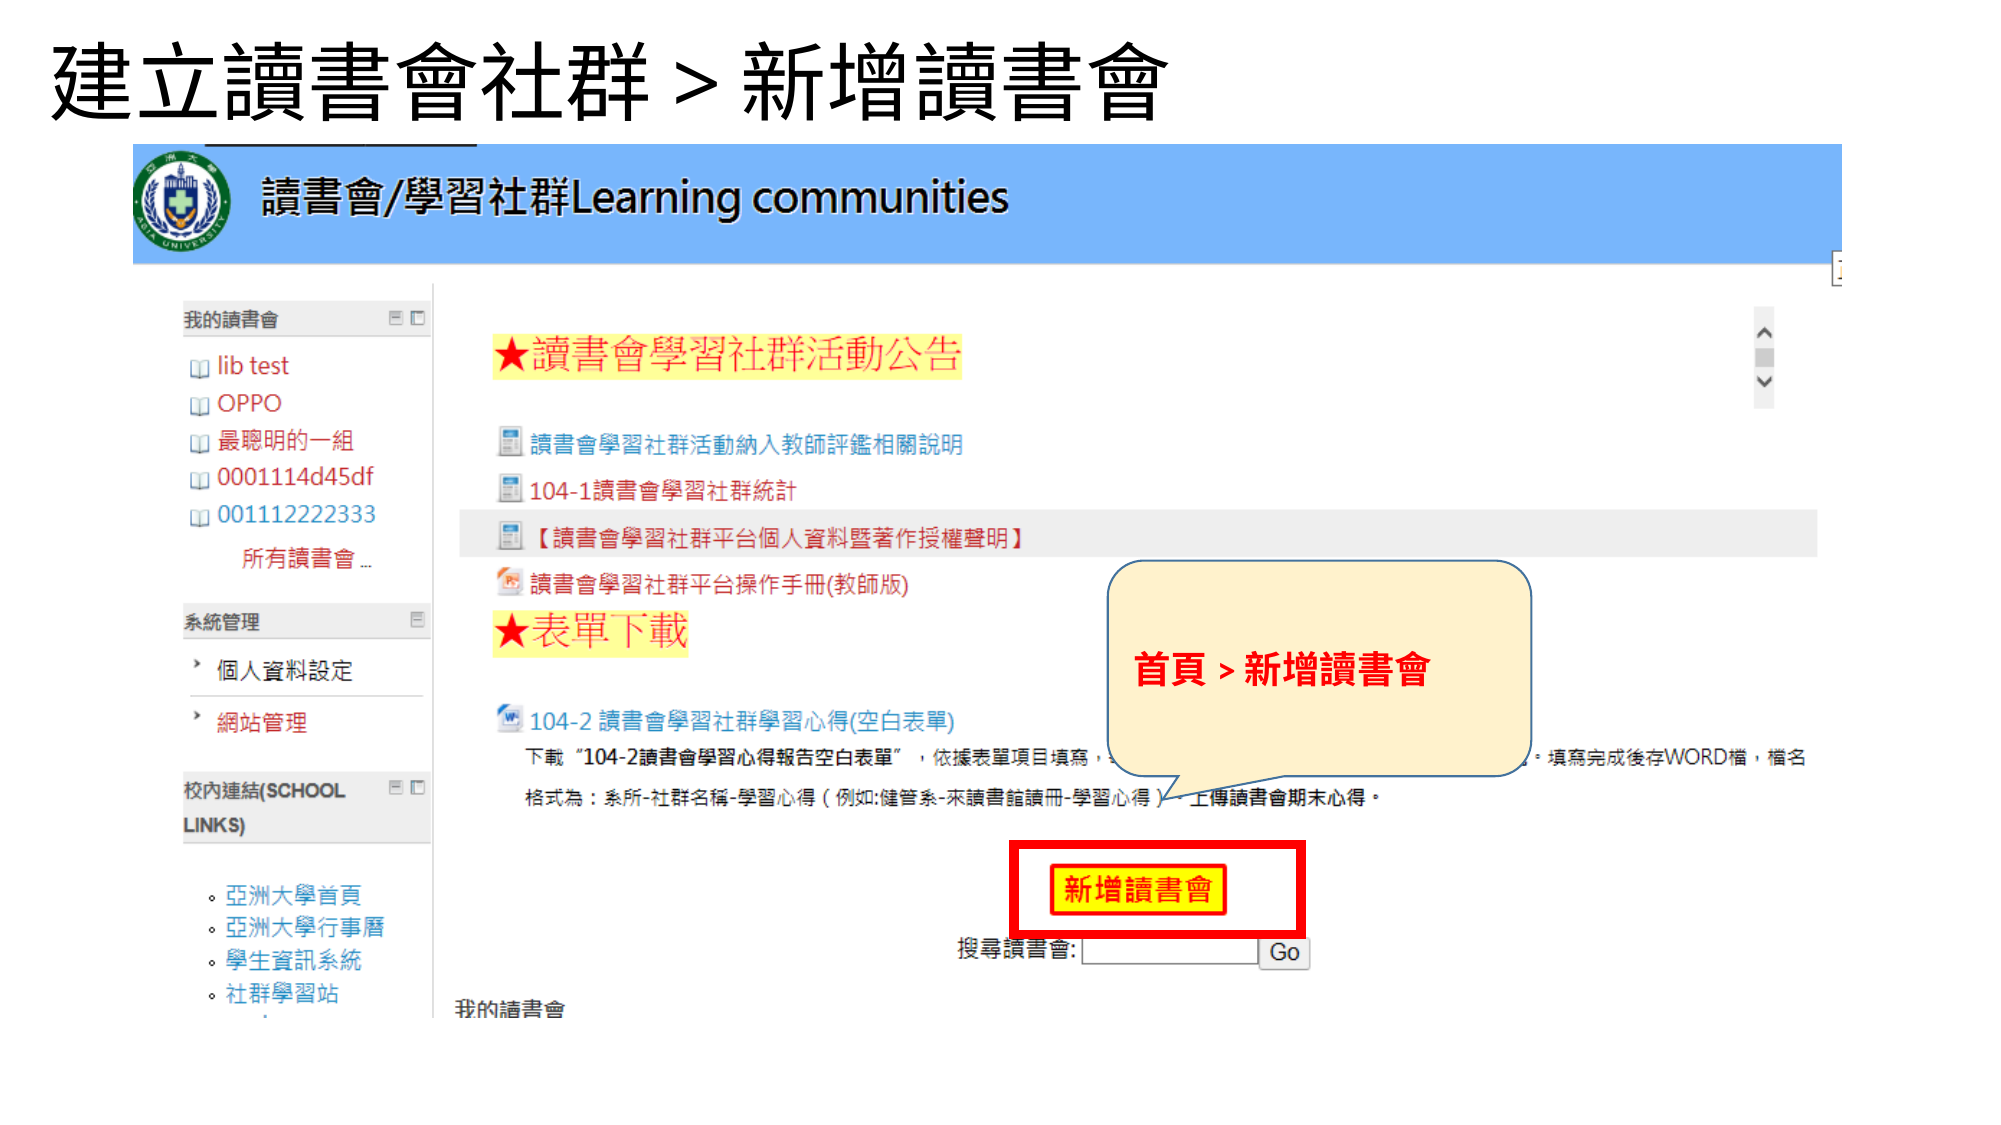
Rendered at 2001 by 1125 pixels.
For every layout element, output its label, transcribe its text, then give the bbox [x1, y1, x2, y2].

title 建立讀書會社群>新增讀書會 [33, 21, 1202, 152]
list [133, 144, 1842, 1018]
